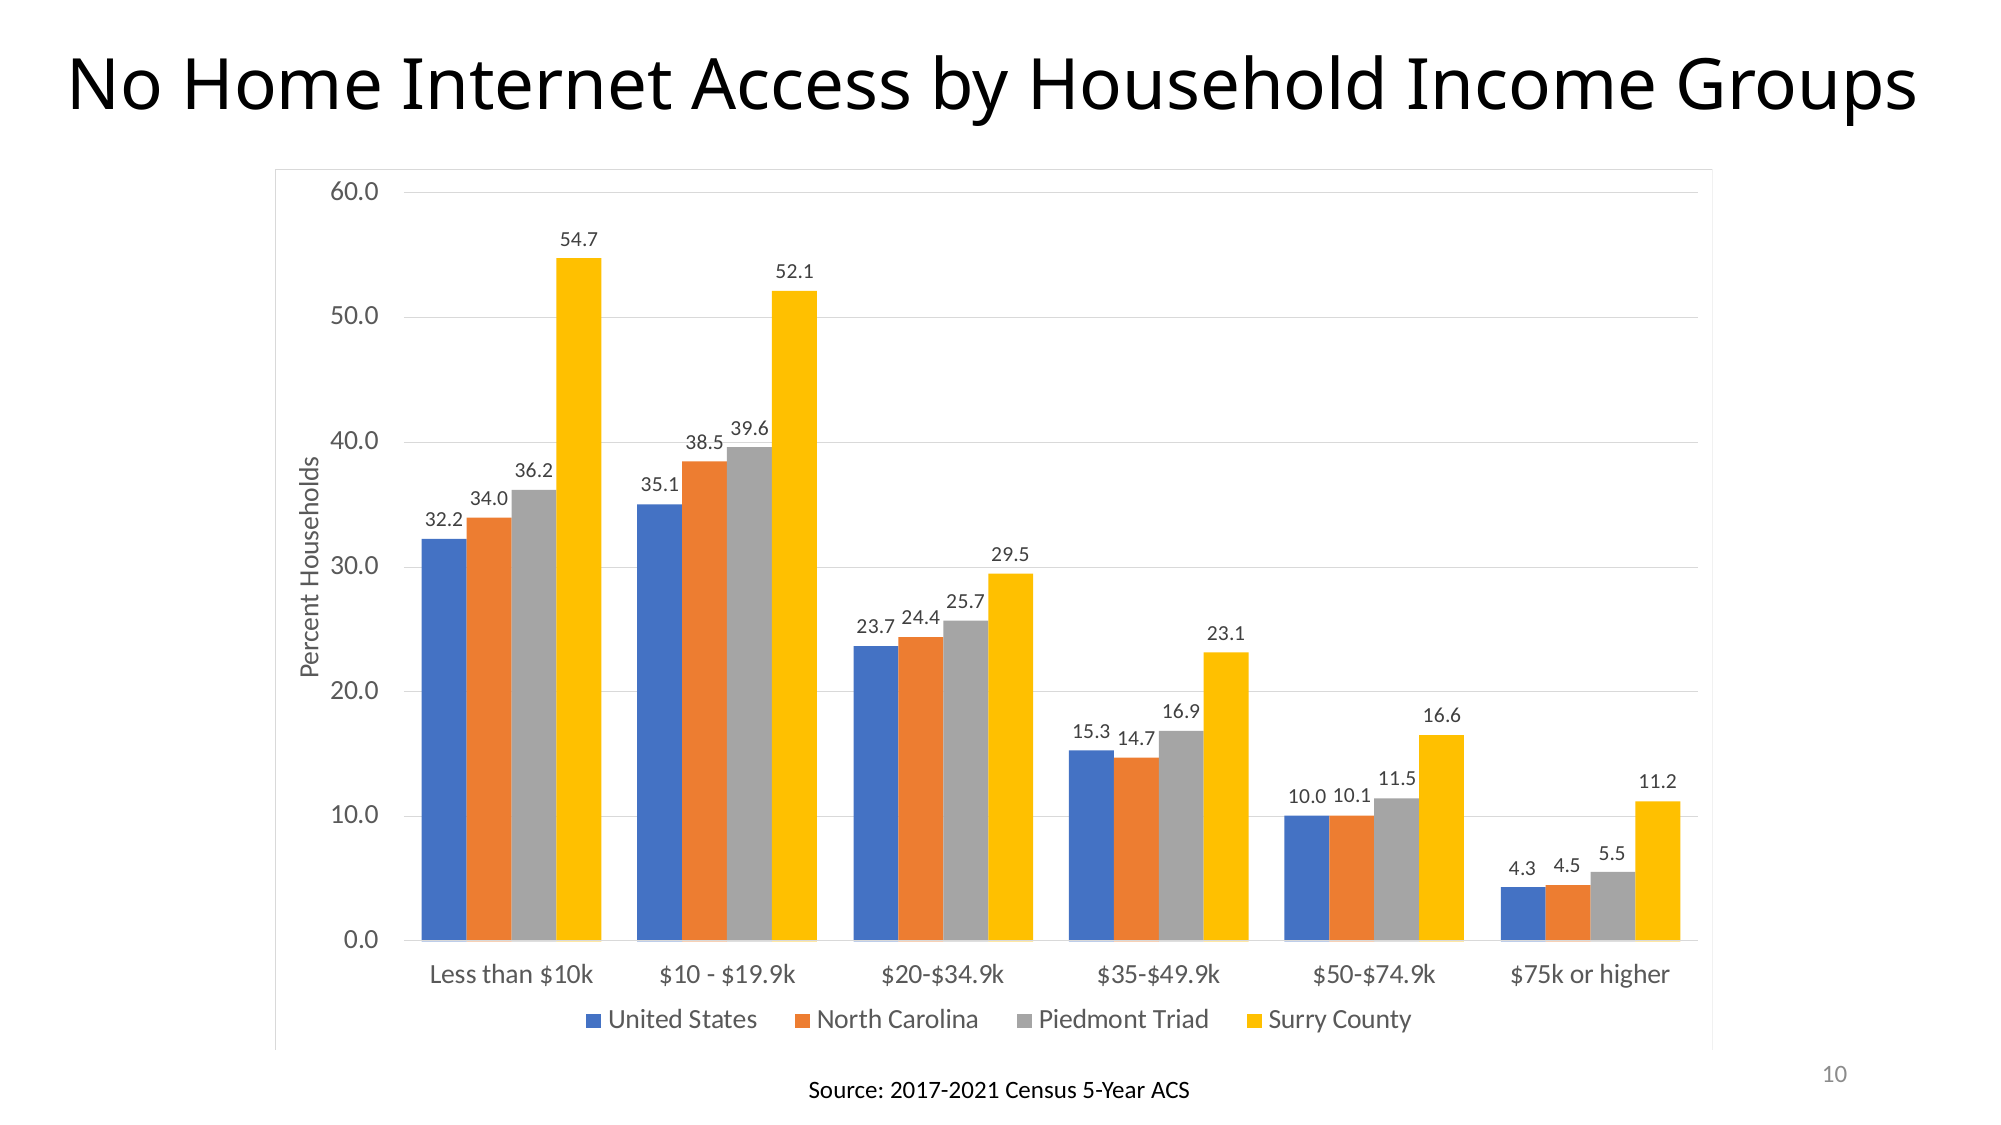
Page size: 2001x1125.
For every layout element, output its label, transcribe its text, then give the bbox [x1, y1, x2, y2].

text_box Source: 2017-2021 Census 5-Year ACS [793, 1065, 1207, 1111]
slide_number 10 [1412, 1042, 1863, 1103]
title No Home Internet Access by Household Income Groups [24, 5, 1963, 169]
picture [274, 168, 1713, 1051]
